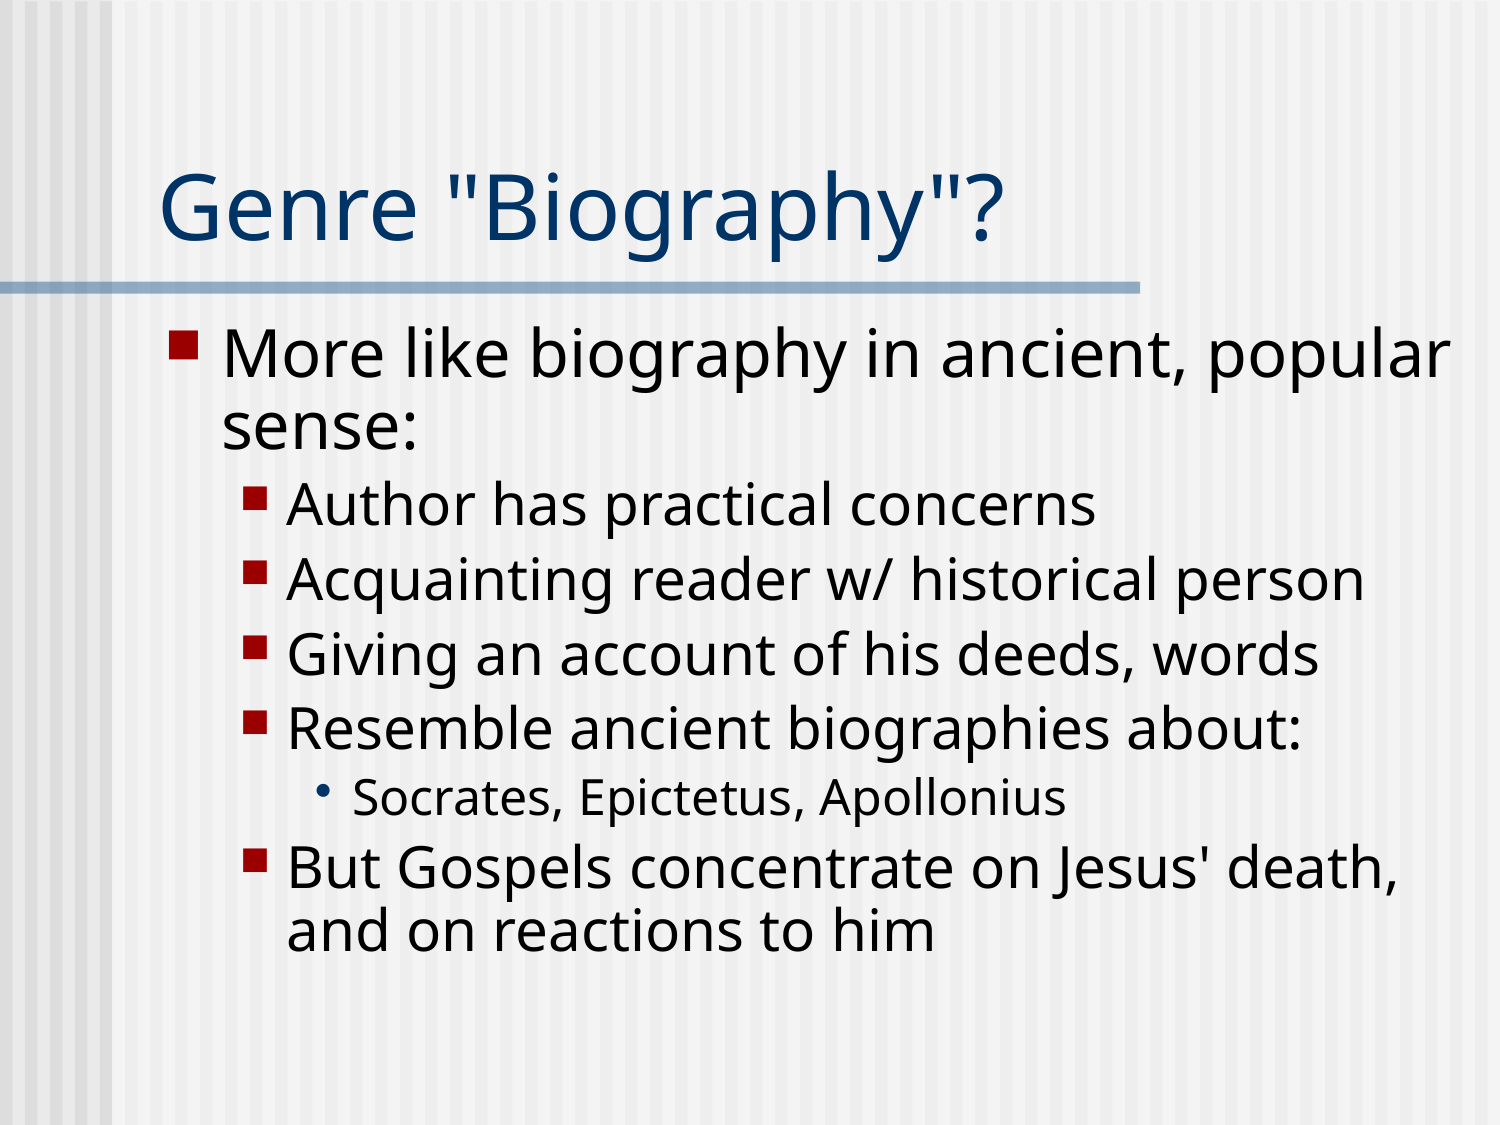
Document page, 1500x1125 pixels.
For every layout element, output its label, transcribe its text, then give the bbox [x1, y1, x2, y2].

title Genre "Biography"? [142, 141, 1482, 267]
list More like biography in ancient, popular sense: Author has practical concerns Acquainting reader w/ historical person Giving an account of his deeds, words Resemble ancient biographies about: Socrates, Epictetus, Apollonius But Gospels concentrate on Jesus' death, and on reactions to him [149, 312, 1481, 1000]
